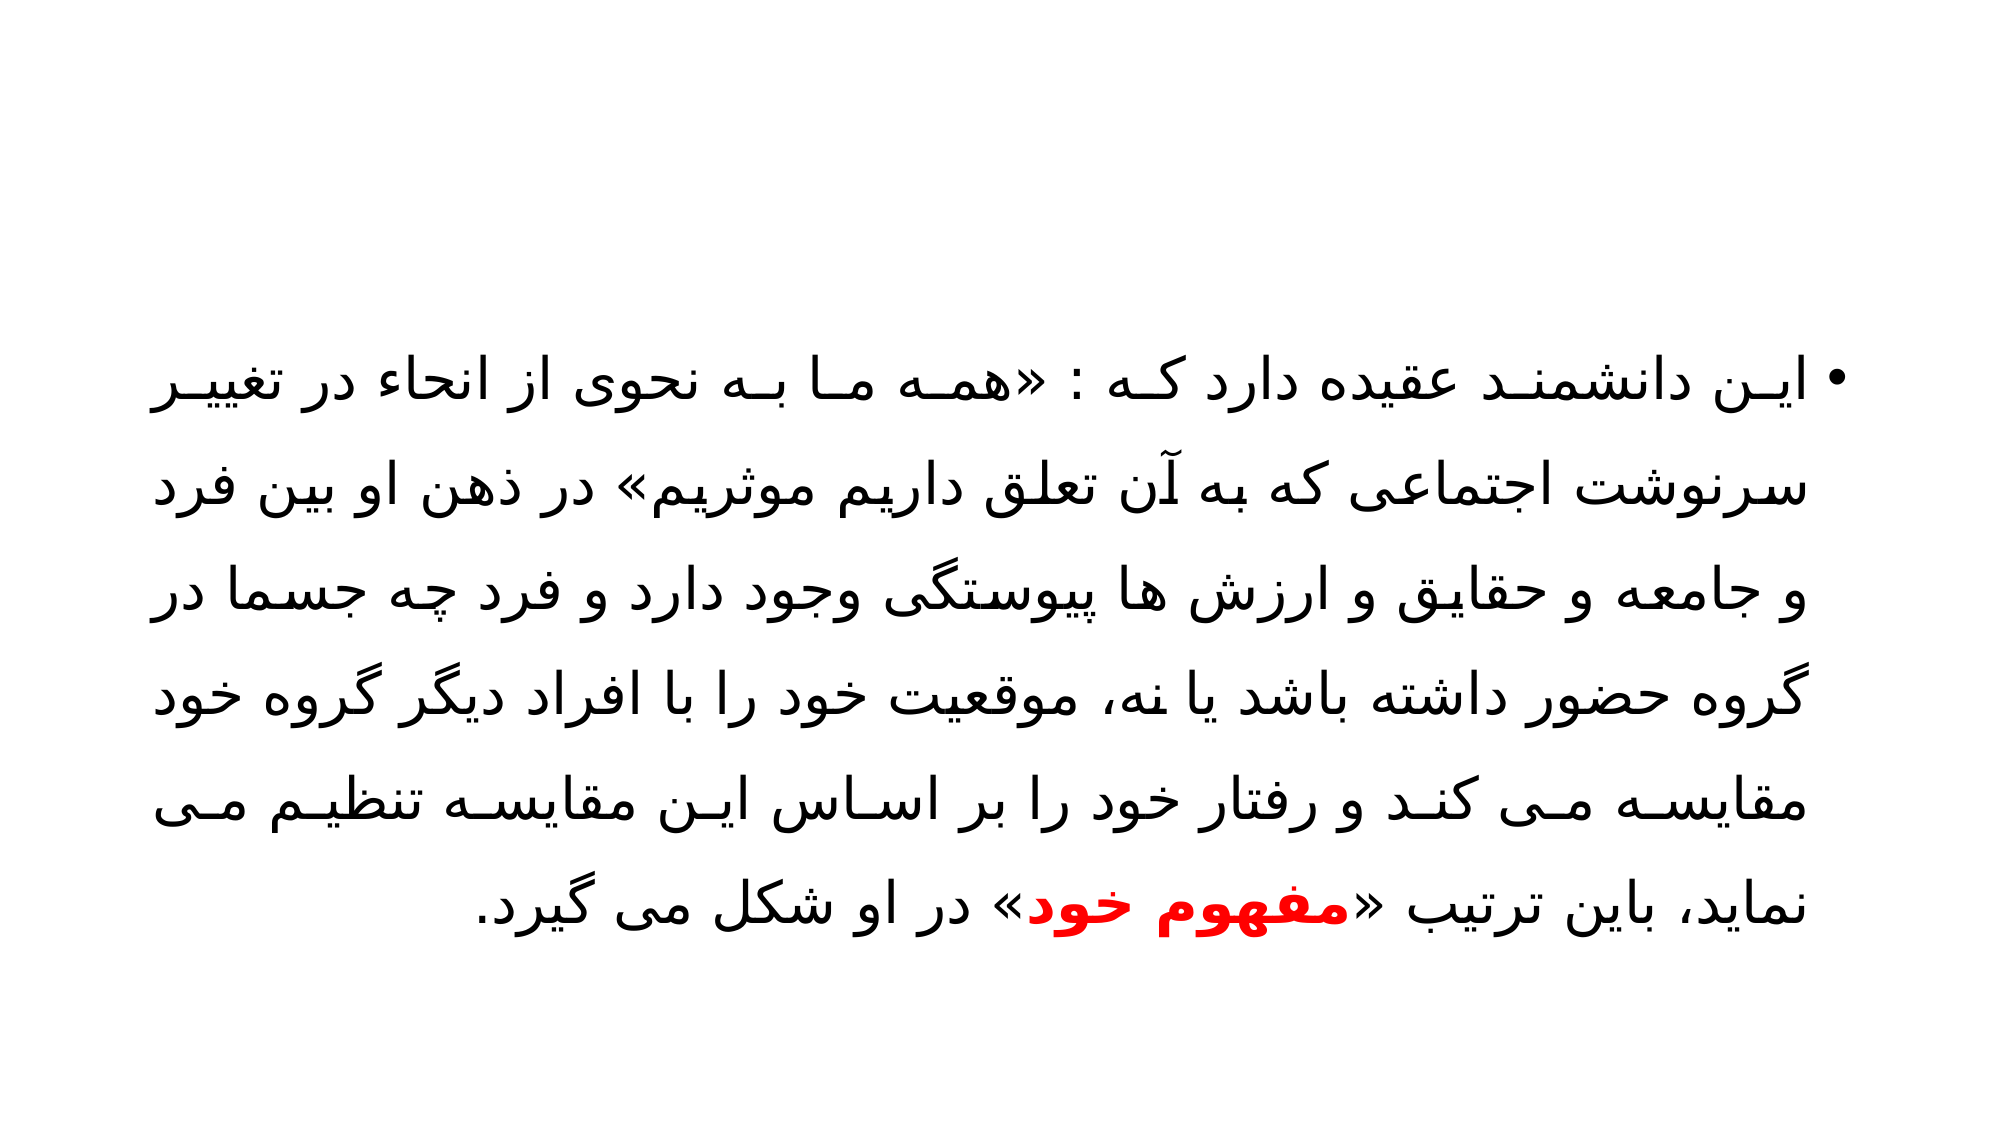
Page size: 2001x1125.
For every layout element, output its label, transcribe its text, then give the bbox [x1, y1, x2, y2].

list این دانشمند عقیده دارد که : «همه ما به نحوی از انحاء در تغییر سرنوشت اجتماعی که به آن تعلق داریم موثریم» در ذهن او بین فرد و جامعه و حقایق و ارزش ها پیوستگی وجود دارد و فرد چه جسما در گروه حضور داشته باشد یا نه، موقعیت خود را با افراد دیگر گروه خود مقایسه می کند و رفتار خود را بر اساس این مقایسه تنظیم می نماید، باین ترتیب «مفهوم خود» در او شکل می گیرد. [137, 299, 1863, 1014]
